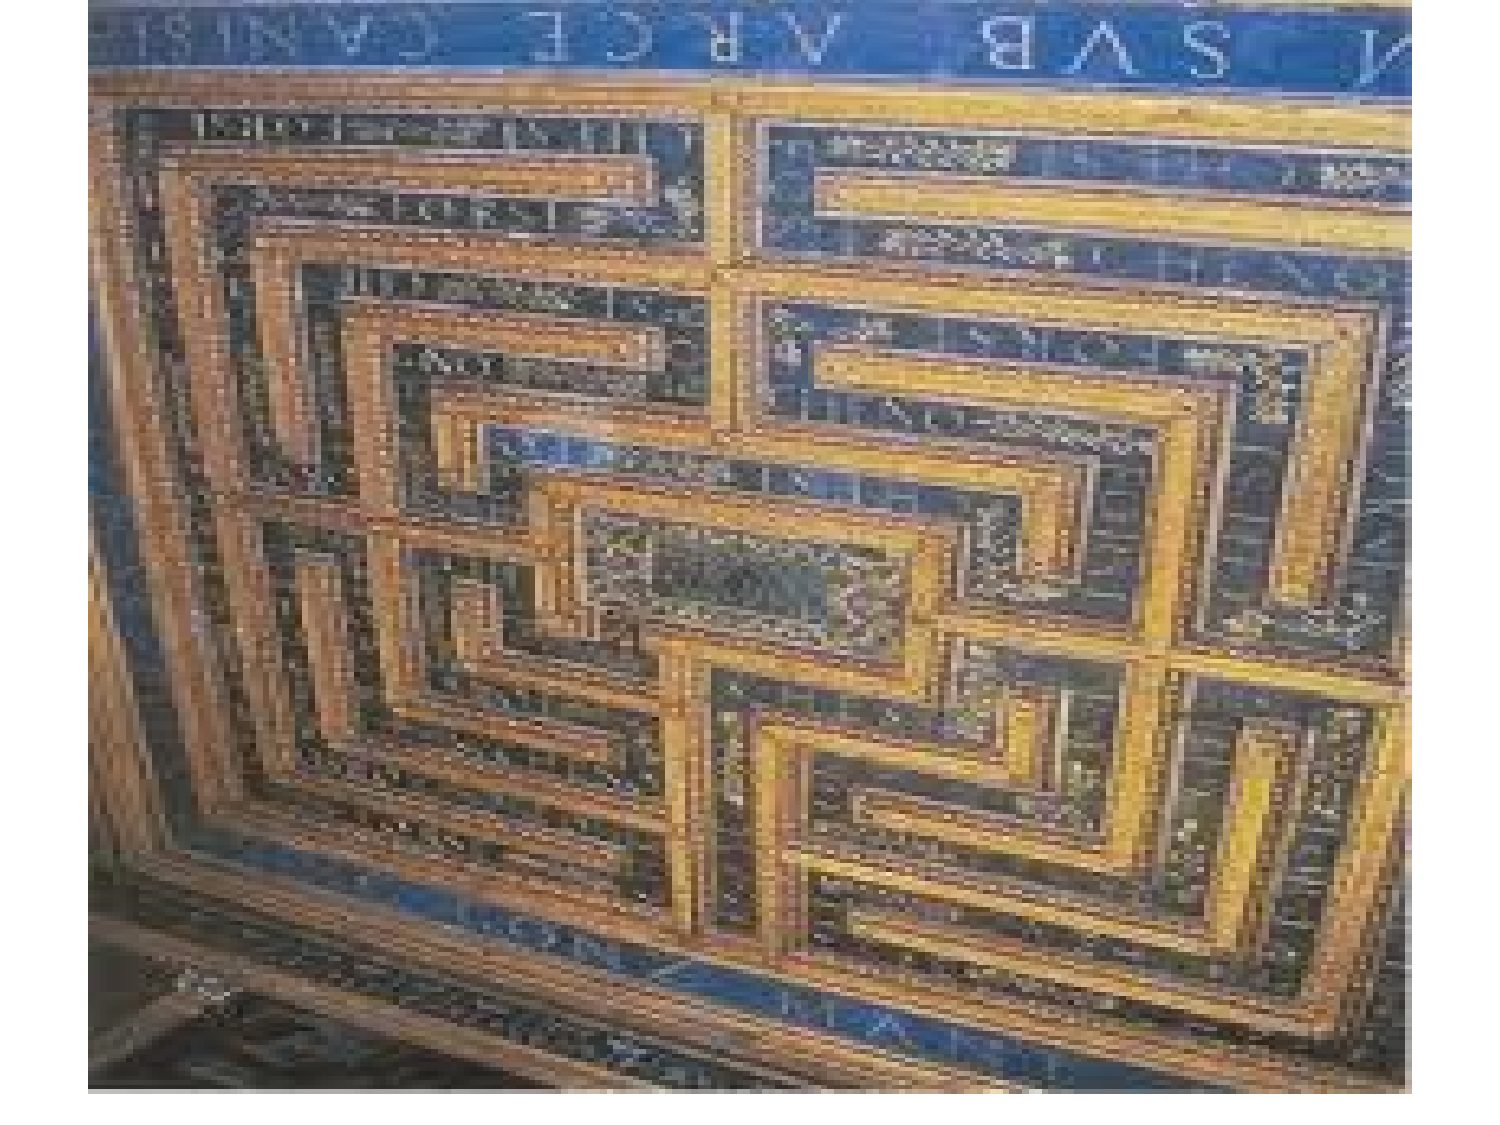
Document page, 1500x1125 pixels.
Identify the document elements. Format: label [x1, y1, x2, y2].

picture [88, 0, 1412, 1095]
